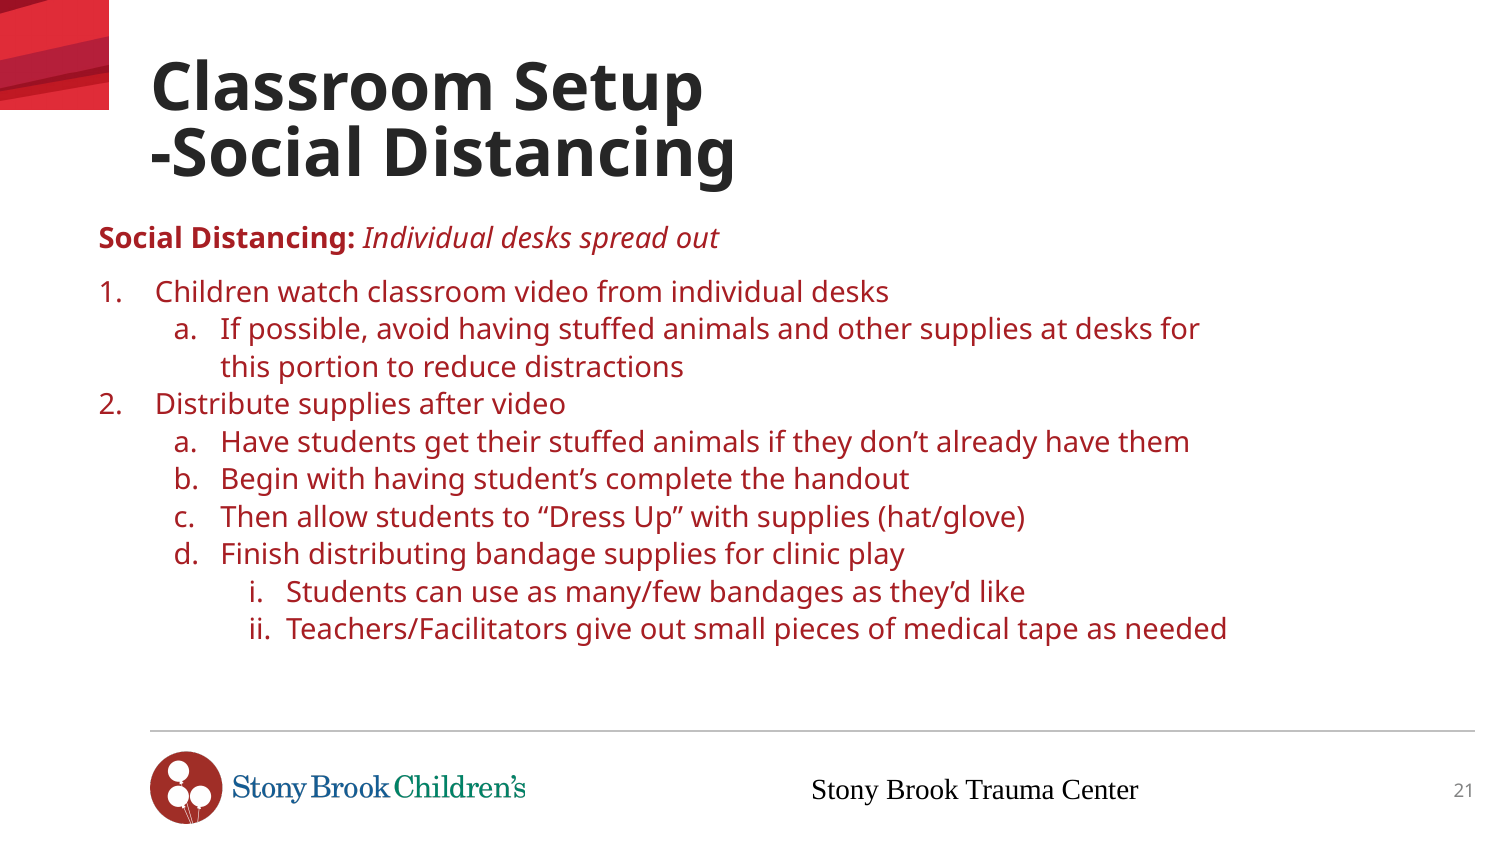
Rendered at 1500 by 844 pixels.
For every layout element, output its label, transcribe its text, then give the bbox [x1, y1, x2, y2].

picture [0, 0, 109, 110]
slide_number 21 [1425, 740, 1475, 844]
footer Stony Brook Trauma Center [525, 765, 1425, 811]
title Classroom Setup -Social Distancing [150, 56, 1463, 249]
